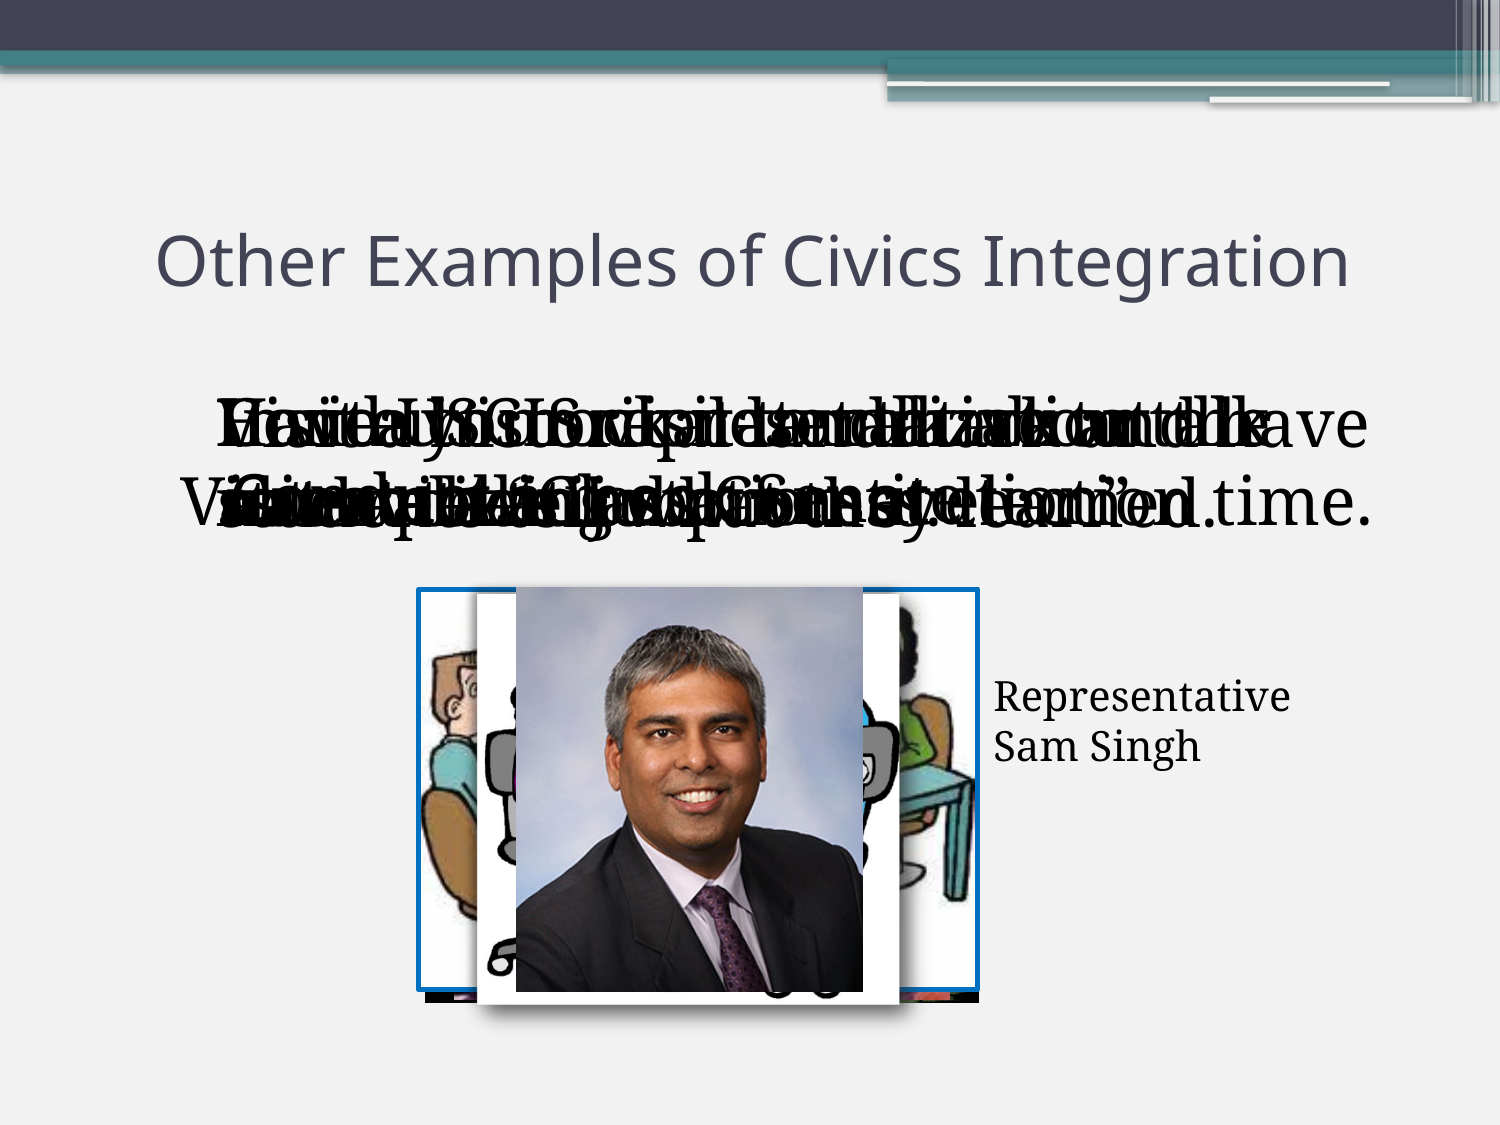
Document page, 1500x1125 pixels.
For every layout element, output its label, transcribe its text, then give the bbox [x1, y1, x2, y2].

title Other Examples of Civics Integration [79, 171, 1430, 347]
picture [420, 574, 979, 1043]
text_box Representative Sam Singh [985, 662, 1313, 778]
text_box Visit a polling station at election time. [166, 451, 200, 591]
text_box Have USCIS visit to talk about the naturalization process. [200, 371, 1433, 627]
text_box Invite your representative to talk about their job. [203, 372, 1356, 628]
